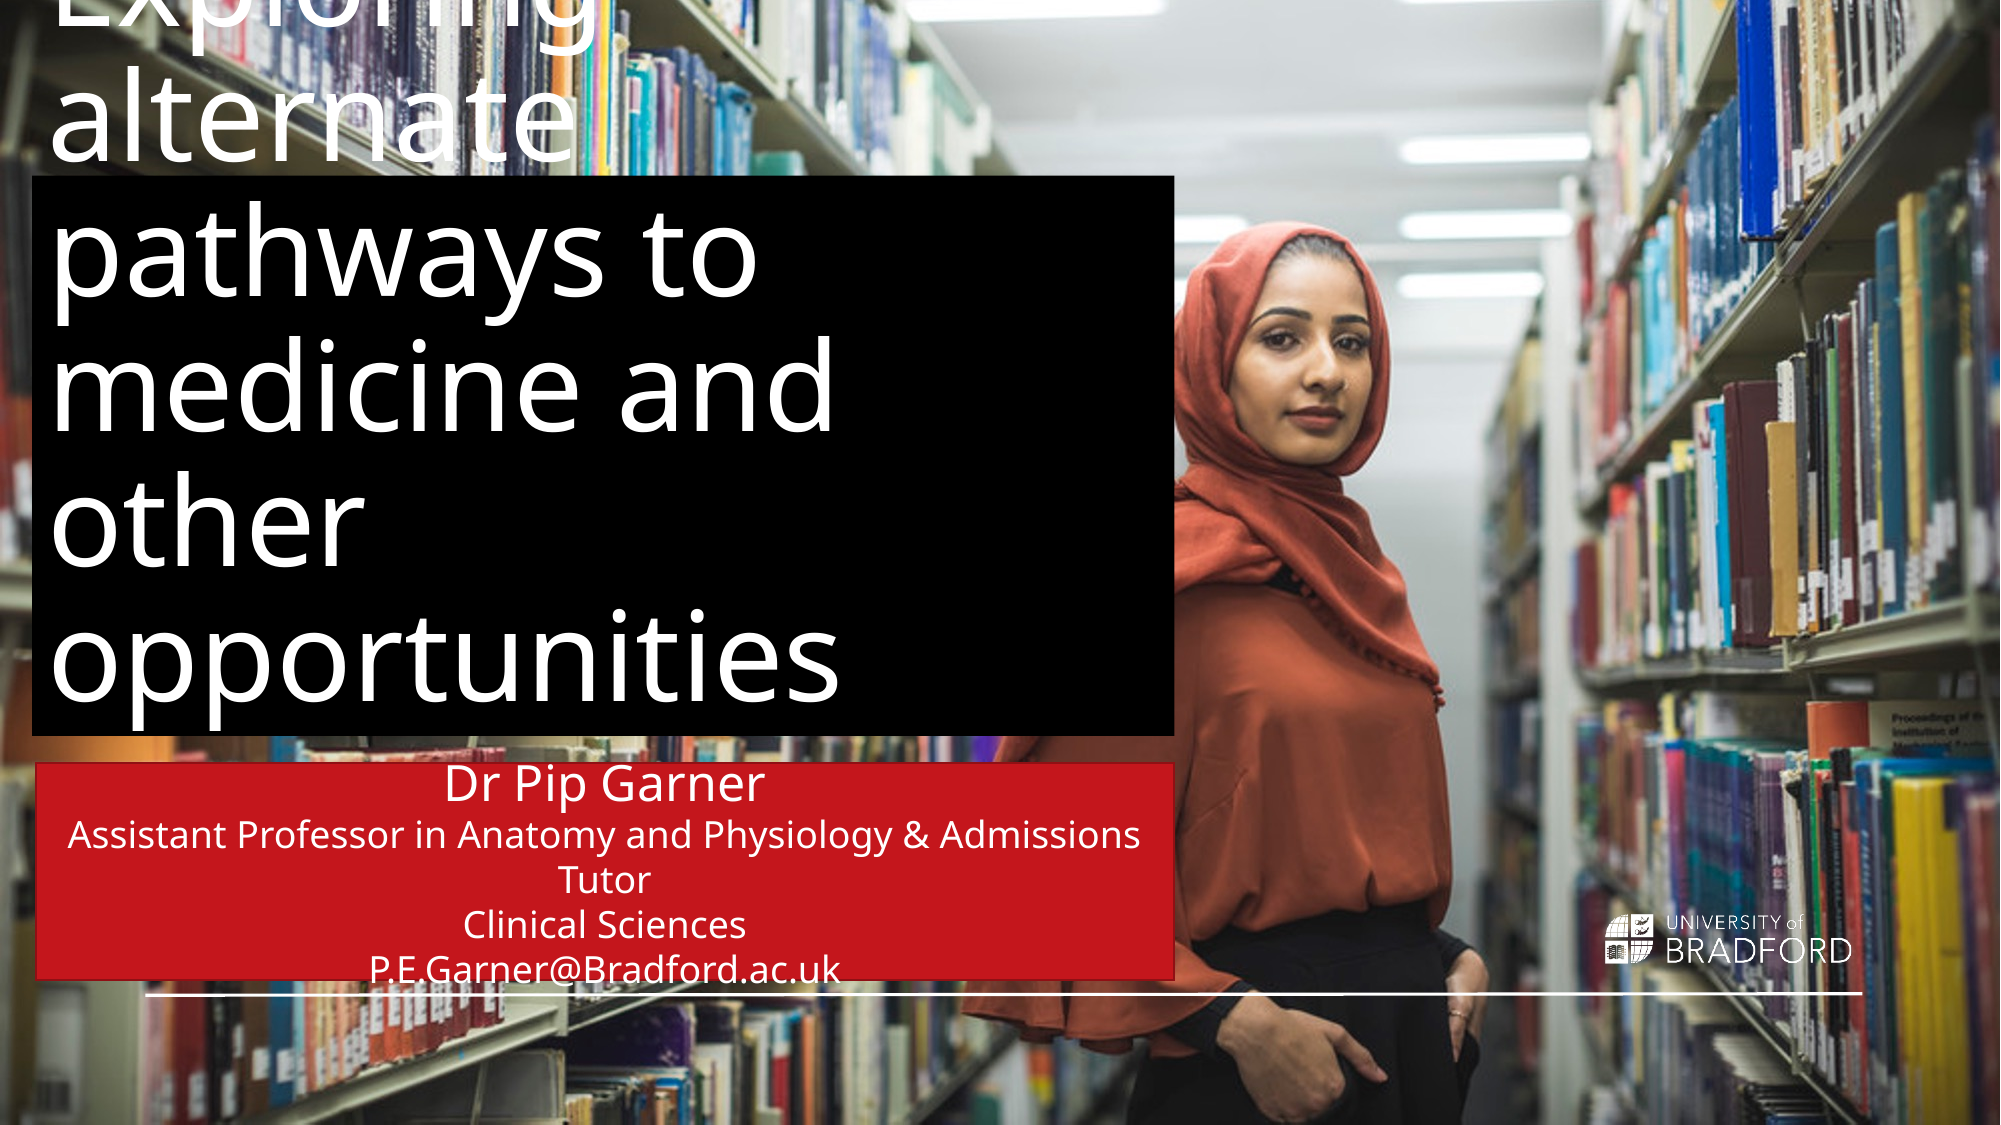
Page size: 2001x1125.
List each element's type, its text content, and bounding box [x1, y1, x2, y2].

text_box Dr Pip Garner Assistant Professor in Anatomy and Physiology & Admissions Tutor Clinical Sciences P.E.Garner@Bradford.ac.uk [35, 762, 1175, 981]
picture [0, 0, 2001, 1125]
title Exploring alternate pathways to medicine and other opportunities [32, 175, 1175, 736]
